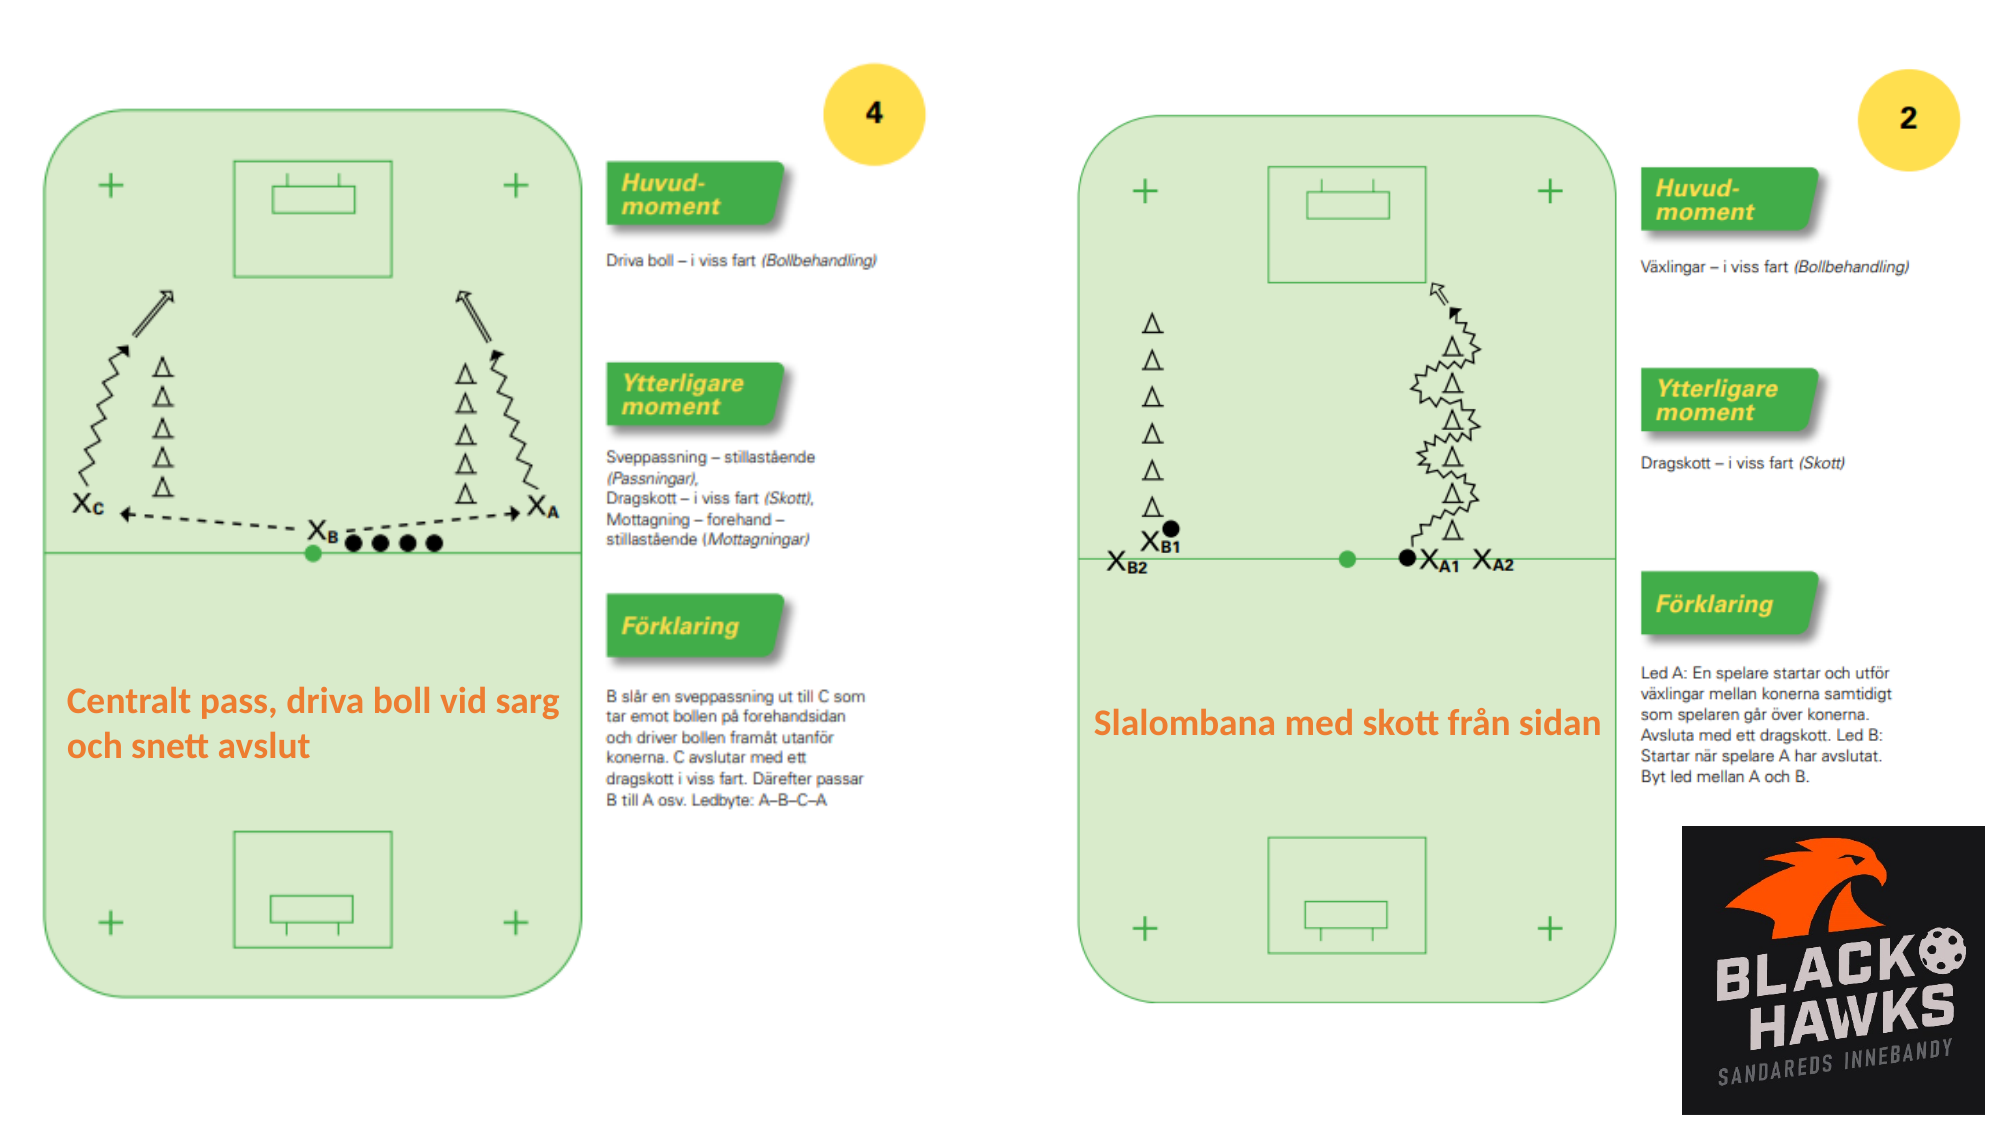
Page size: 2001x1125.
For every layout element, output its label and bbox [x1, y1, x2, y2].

picture [20, 52, 949, 1017]
picture [1050, 57, 1985, 1115]
